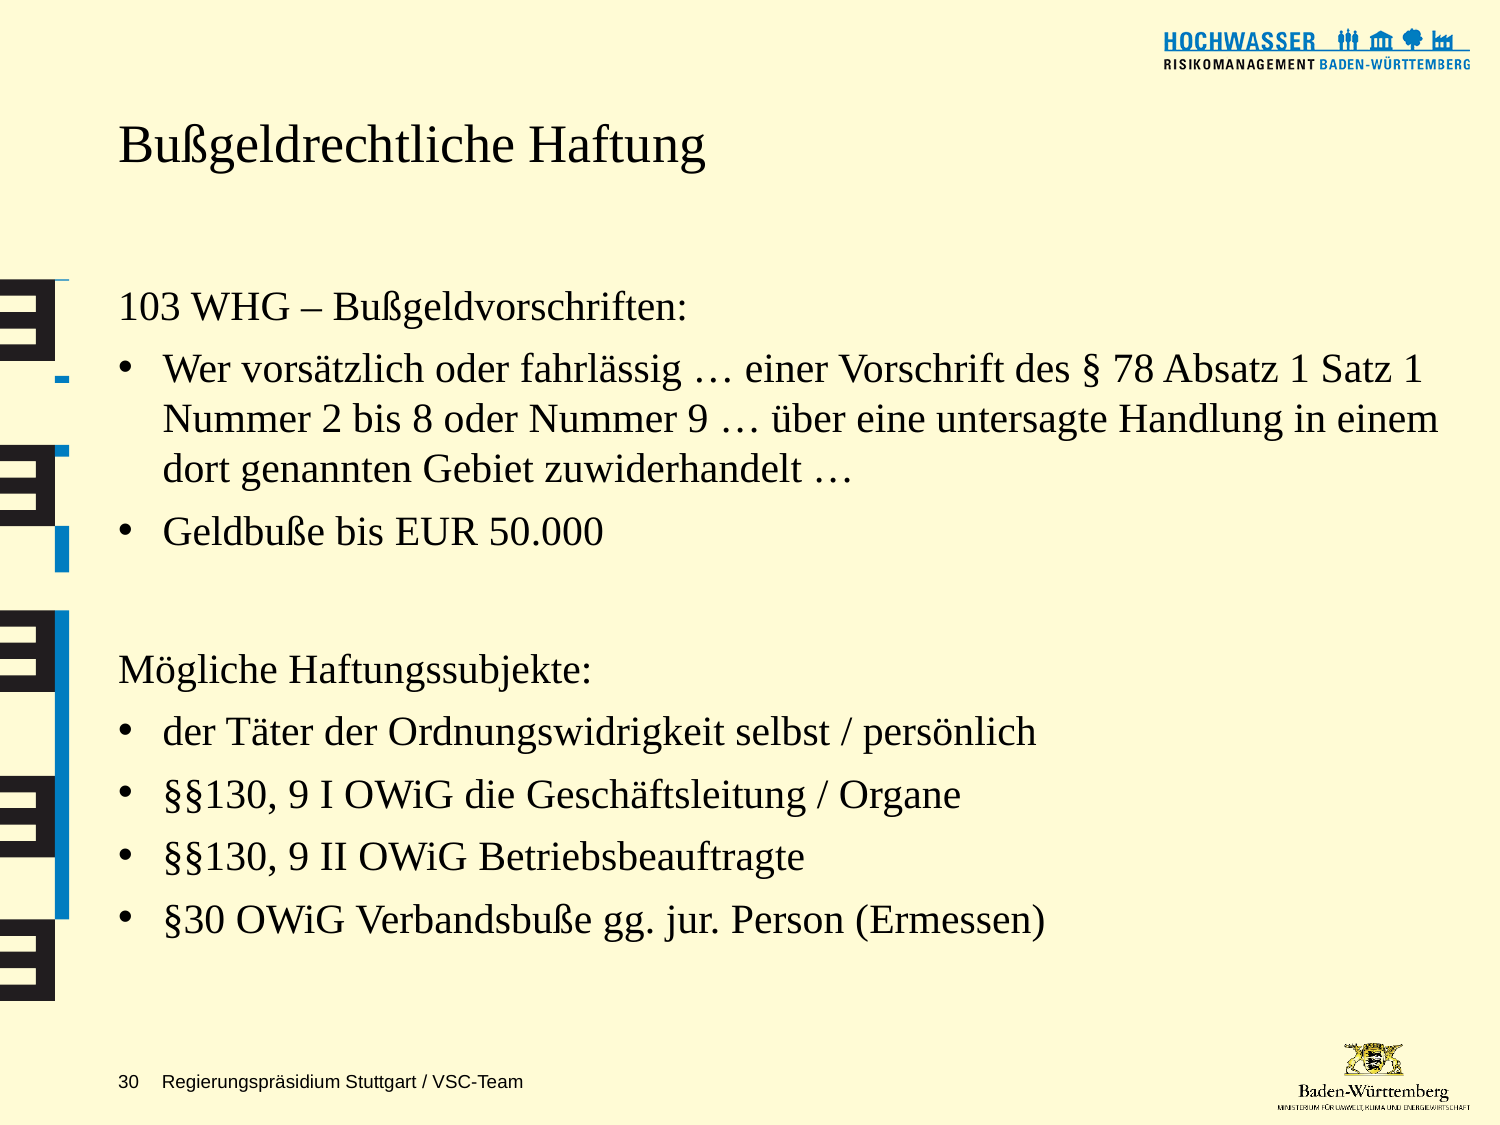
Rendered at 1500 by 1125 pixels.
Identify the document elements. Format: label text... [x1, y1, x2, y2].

picture [1163, 28, 1470, 72]
list 103 WHG – Bußgeldvorschriften: Wer vorsätzlich oder fahrlässig … einer Vorschrift des § 78 Absatz 1 Satz 1 Nummer 2 bis 8 oder Nummer 9 … über eine untersagte Handlung in einem dort genannten Gebiet zuwiderhandelt … Geldbuße bis EUR 50.000 Mögliche Haftungssubjekte: der Täter der Ordnungswidrigkeit selbst / persönlich §§130, 9 I OWiG die Geschäftsleitung / Organe §§130, 9 II OWiG Betriebsbeauftragte §30 OWiG Verbandsbuße gg. jur. Person (Ermessen) [118, 278, 1447, 1023]
footer Regierungspräsidium Stuttgart / VSC-Team [164, 1069, 1179, 1111]
slide_number 30 [118, 1069, 164, 1111]
picture [1277, 1041, 1470, 1112]
title Bußgeldrechtliche Haftung [118, 108, 1447, 250]
